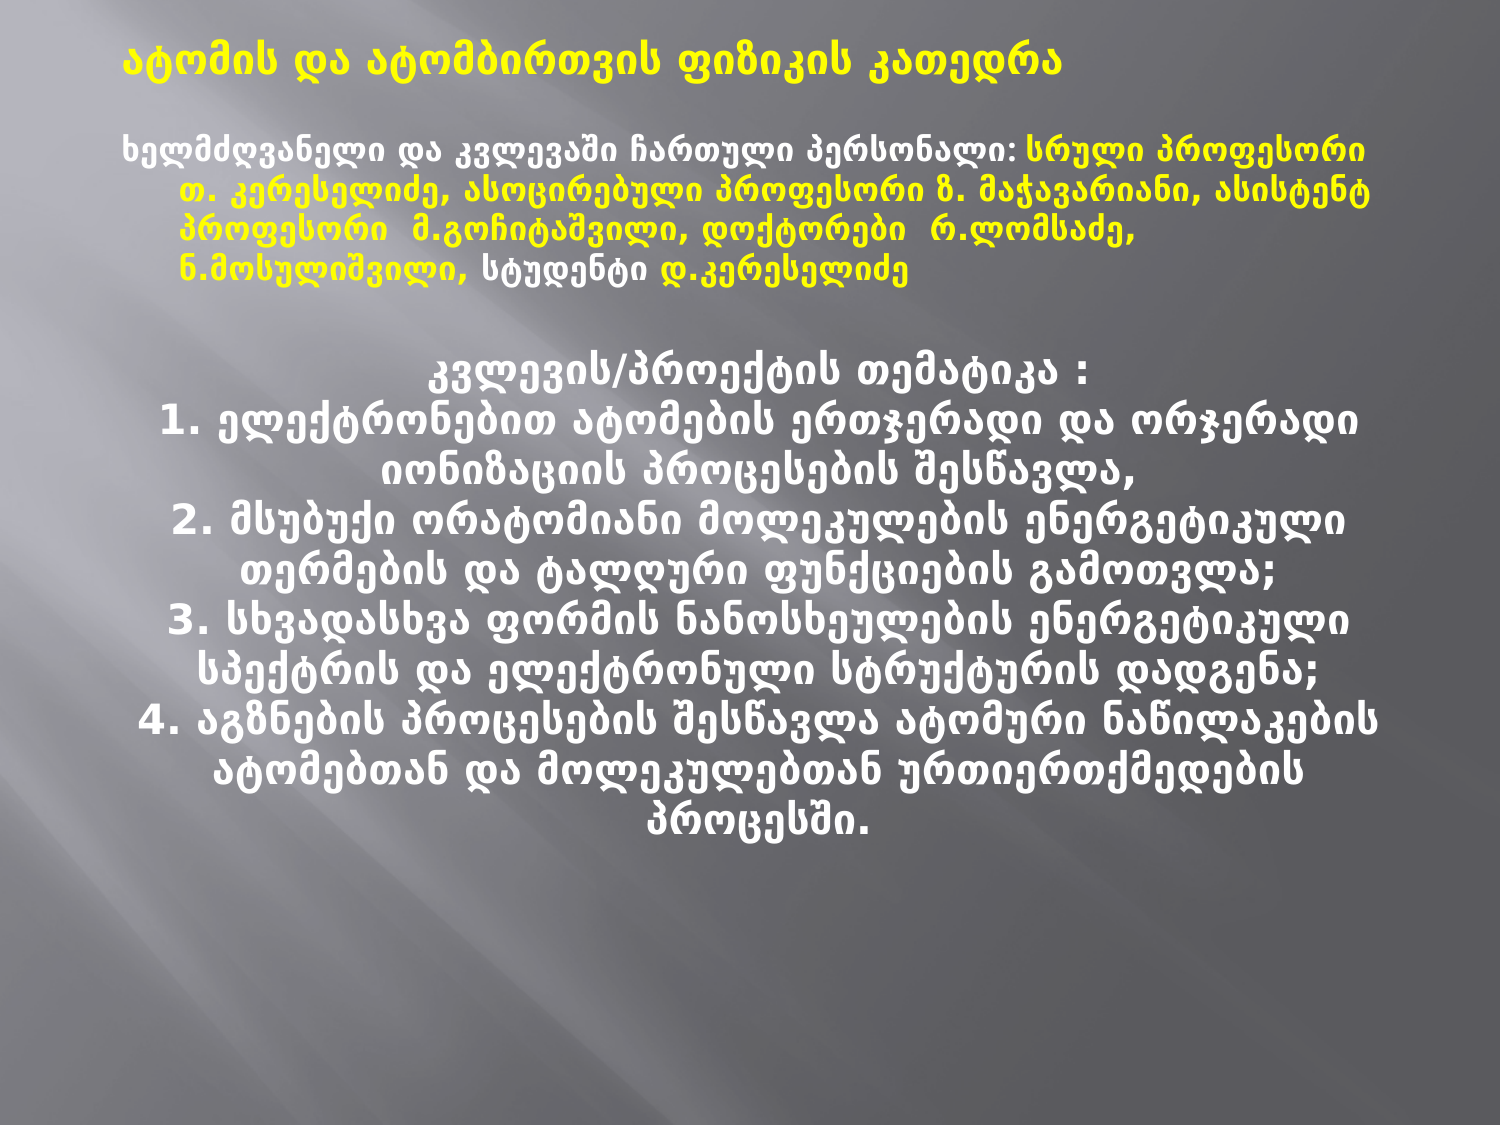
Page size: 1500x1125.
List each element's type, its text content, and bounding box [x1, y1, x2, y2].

list ატომის და ატომბირთვის ფიზიკის კათედრა ხელმძღვანელი და კვლევაში ჩართული პერსონალი: სრული პროფესორი თ. კერესელიძე, ასოცირებული პროფესორი ზ. მაჭავარიანი, ასისტენტ პროფესორი მ.გოჩიტაშვილი, დოქტორები რ.ლომსაძე, ნ.მოსულიშვილი, სტუდენტი დ.კერესელიძე [87, 24, 1430, 301]
title კვლევის/პროექტის თემატიკა : 1. ელექტრონებით ატომების ერთჯერადი და ორჯერადი იონიზაციის პროცესების შესწავლა, 2. მსუბუქი ორატომიანი მოლეკულების ენერგეტიკული თერმების და ტალღური ფუნქციების გამოთვლა; 3. სხვადასხვა ფორმის ნანოსხეულების ენერგეტიკული სპექტრის და ელექტრონული სტრუქტურის დადგენა; 4. აგზნების პროცესების შესწავლა ატომური ნაწილაკების ატომებთან და მოლეკულებთან ურთიერთქმედების პროცესში. [87, 375, 1430, 900]
